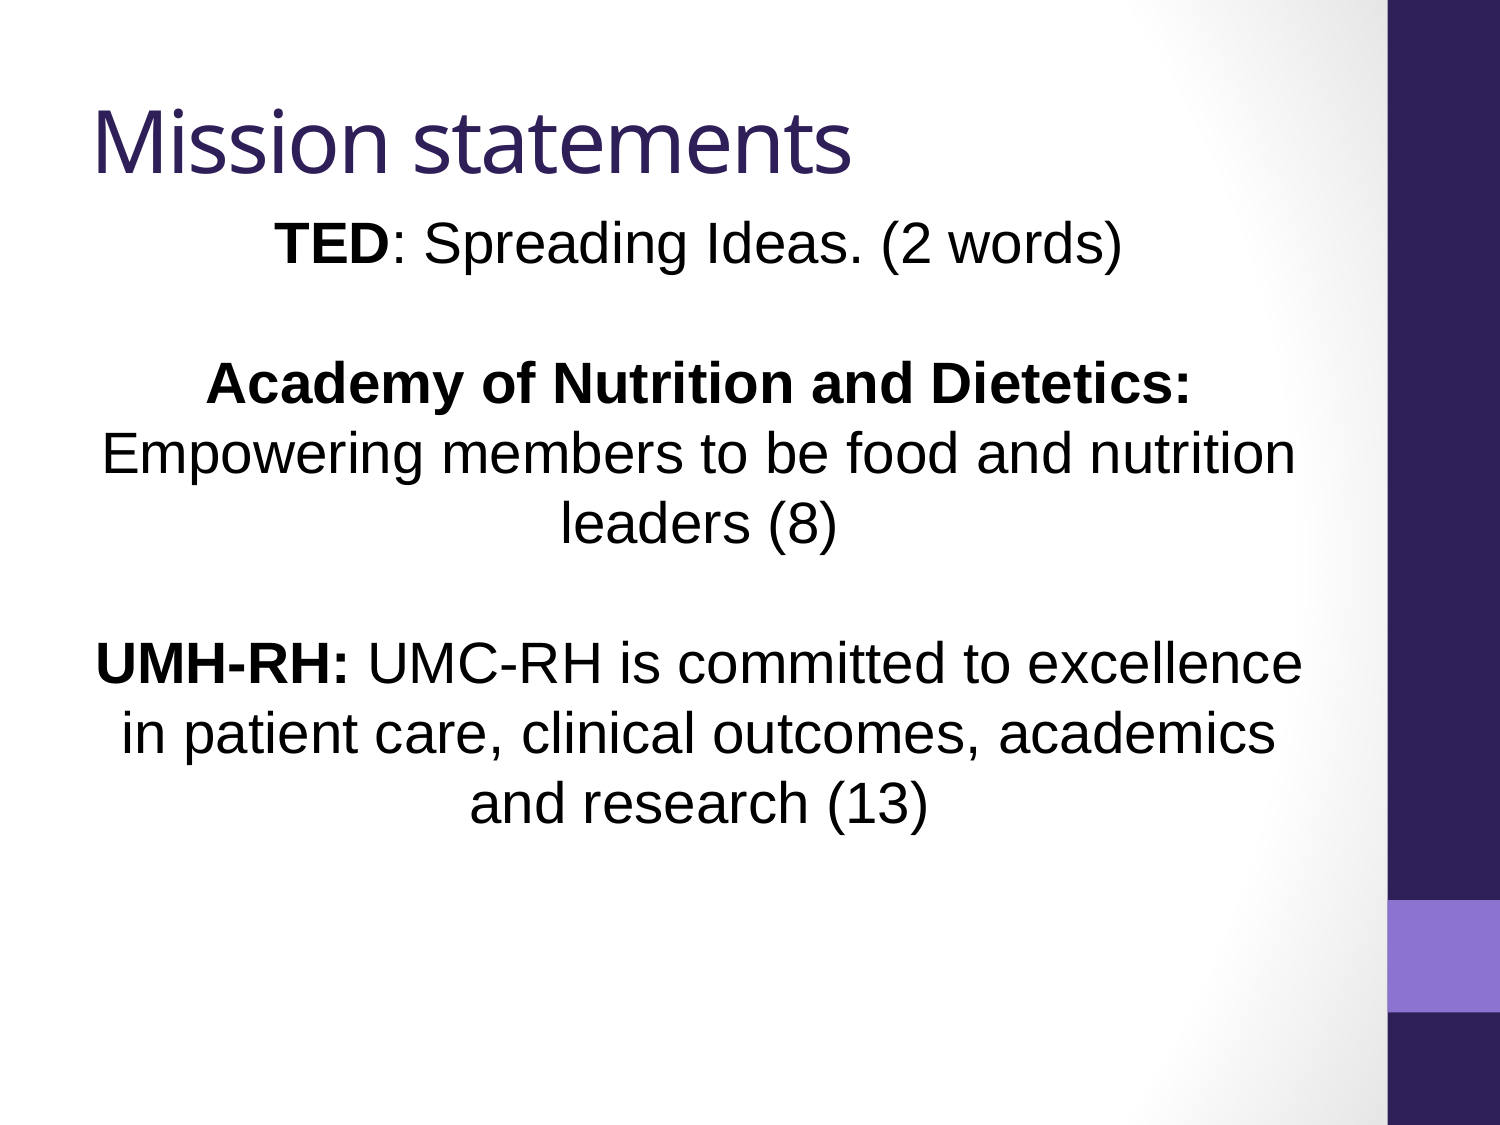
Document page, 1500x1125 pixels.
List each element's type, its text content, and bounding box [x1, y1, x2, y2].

title Mission statements [75, 45, 1325, 197]
picture [0, 0, 1387, 1125]
list TED: Spreading Ideas. (2 words) Academy of Nutrition and Dietetics: Empowering members to be food and nutrition leaders (8) UMH-RH: UMC-RH is committed to excellence in patient care, clinical outcomes, academics and research (13) [75, 197, 1325, 986]
